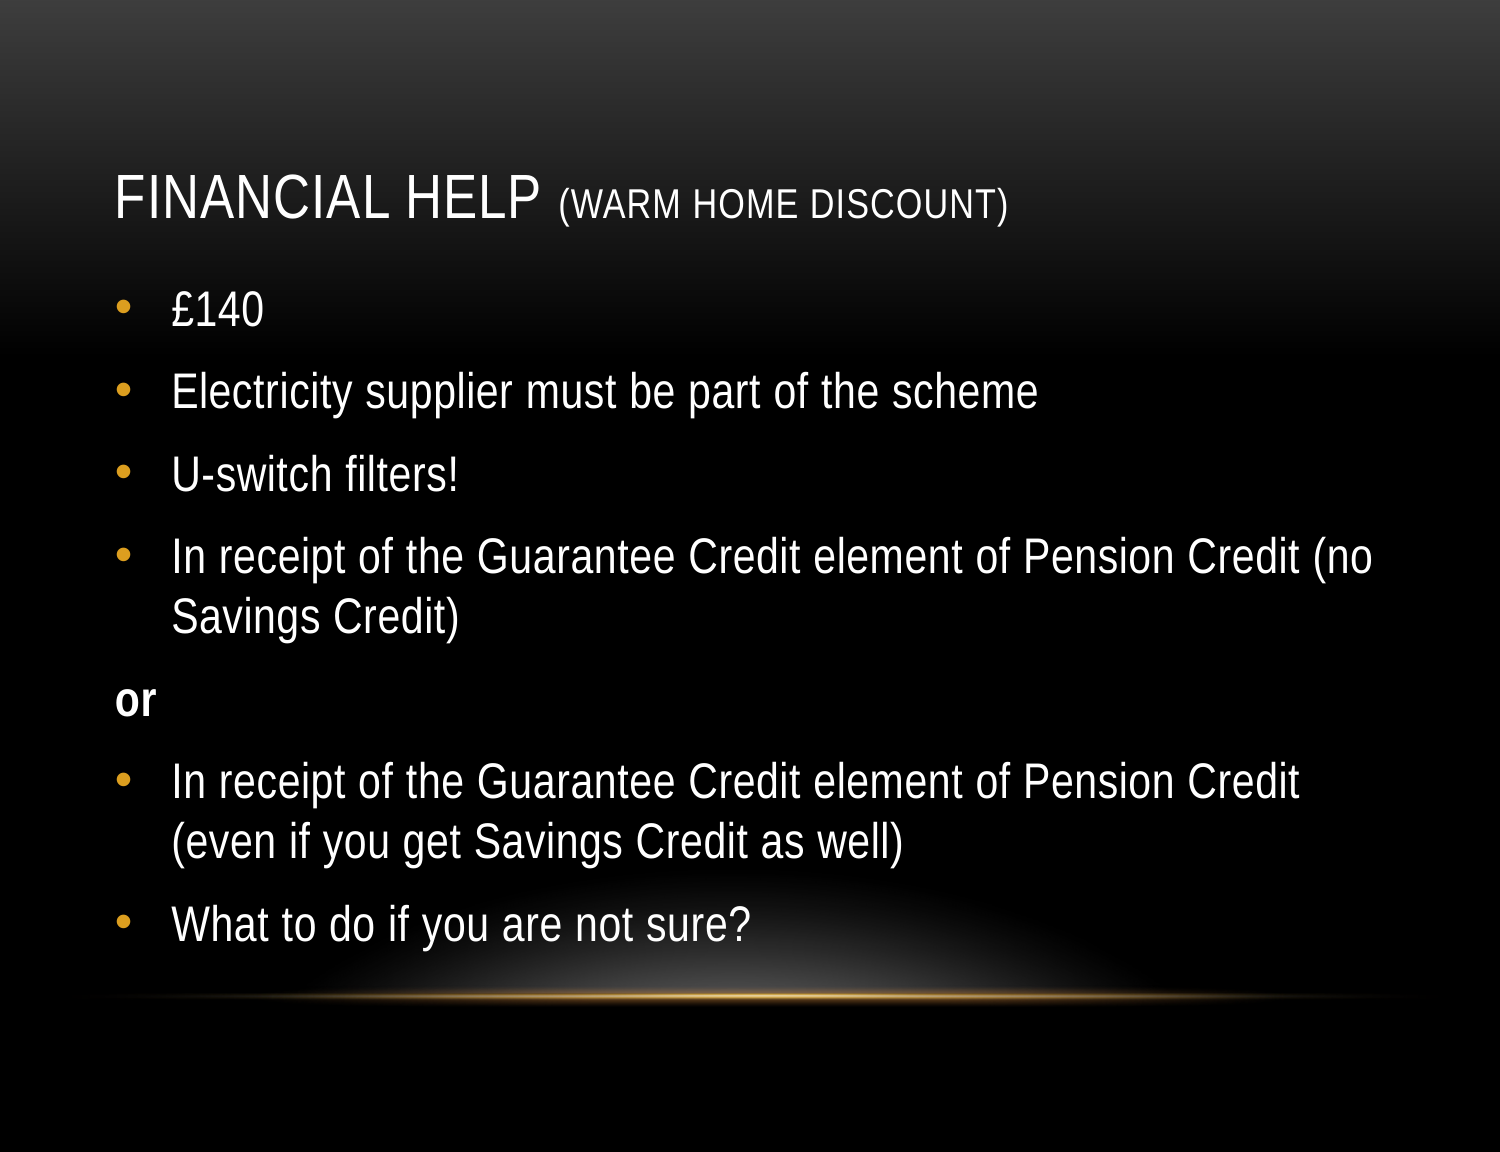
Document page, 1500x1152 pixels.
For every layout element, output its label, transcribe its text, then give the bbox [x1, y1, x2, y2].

picture [0, 0, 1500, 1152]
list £140 Electricity supplier must be part of the scheme U-switch filters! In receipt of the Guarantee Credit element of Pension Credit (no Savings Credit) or In receipt of the Guarantee Credit element of Pension Credit (even if you get Savings Credit as well) What to do if you are not sure? [99, 268, 1400, 960]
title Financial help (Warm Home Discount) [99, 46, 1400, 239]
